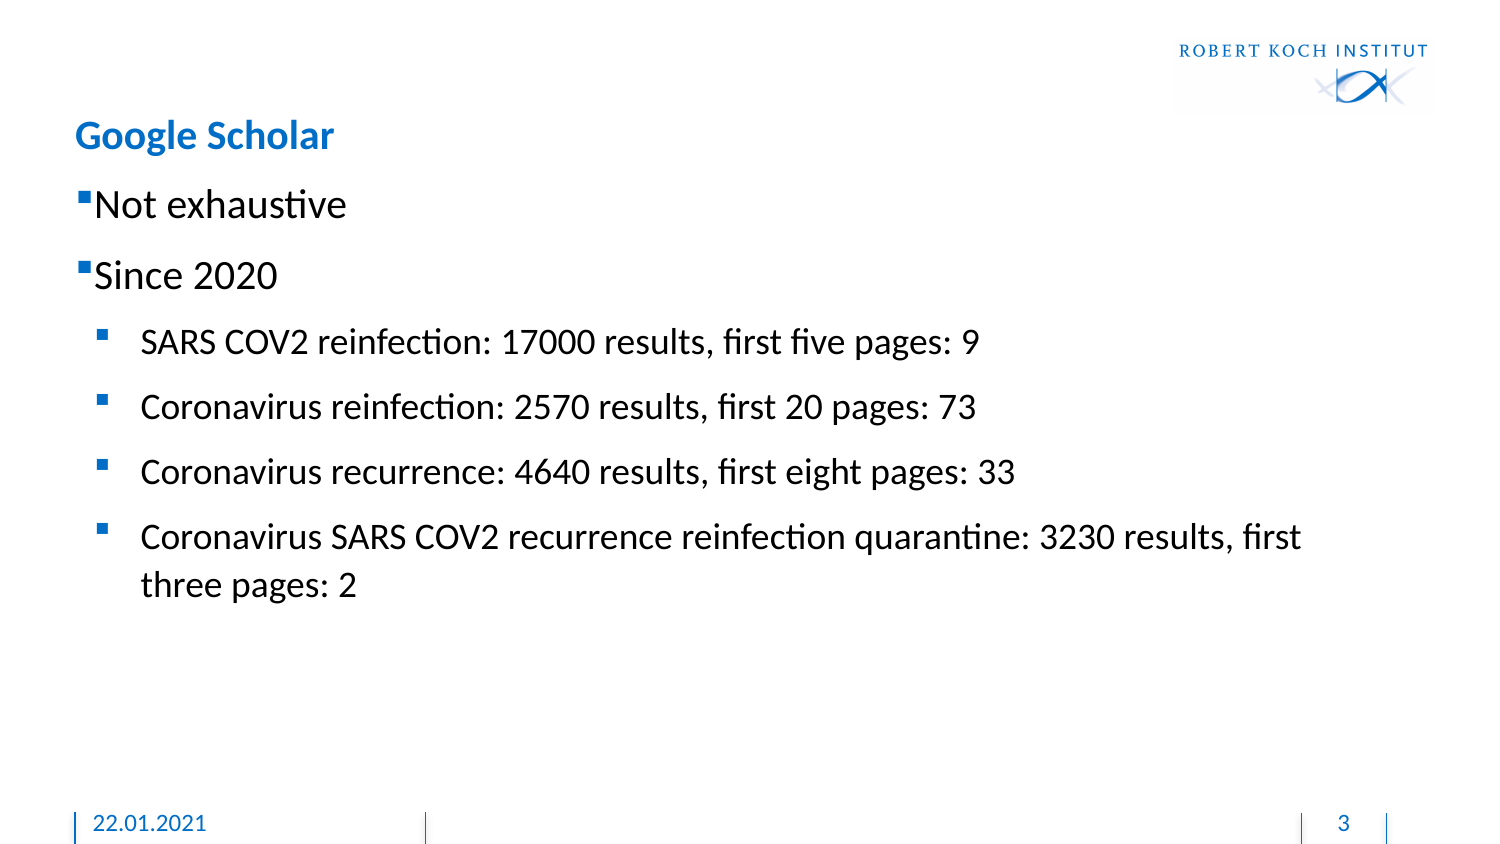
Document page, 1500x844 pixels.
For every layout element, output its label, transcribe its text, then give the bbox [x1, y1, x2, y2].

list Not exhaustive Since 2020 SARS COV2 reinfection: 17000 results, first five pages: 9 Coronavirus reinfection: 2570 results, first 20 pages: 73 Coronavirus recurrence: 4640 results, first eight pages: 33 Coronavirus SARS COV2 recurrence reinfection quarantine: 3230 results, first three pages: 2 [75, 173, 1385, 792]
picture [1173, 38, 1434, 114]
slide_number 3 [1302, 806, 1385, 839]
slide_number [92, 806, 398, 839]
title Google Scholar [75, 113, 1385, 160]
